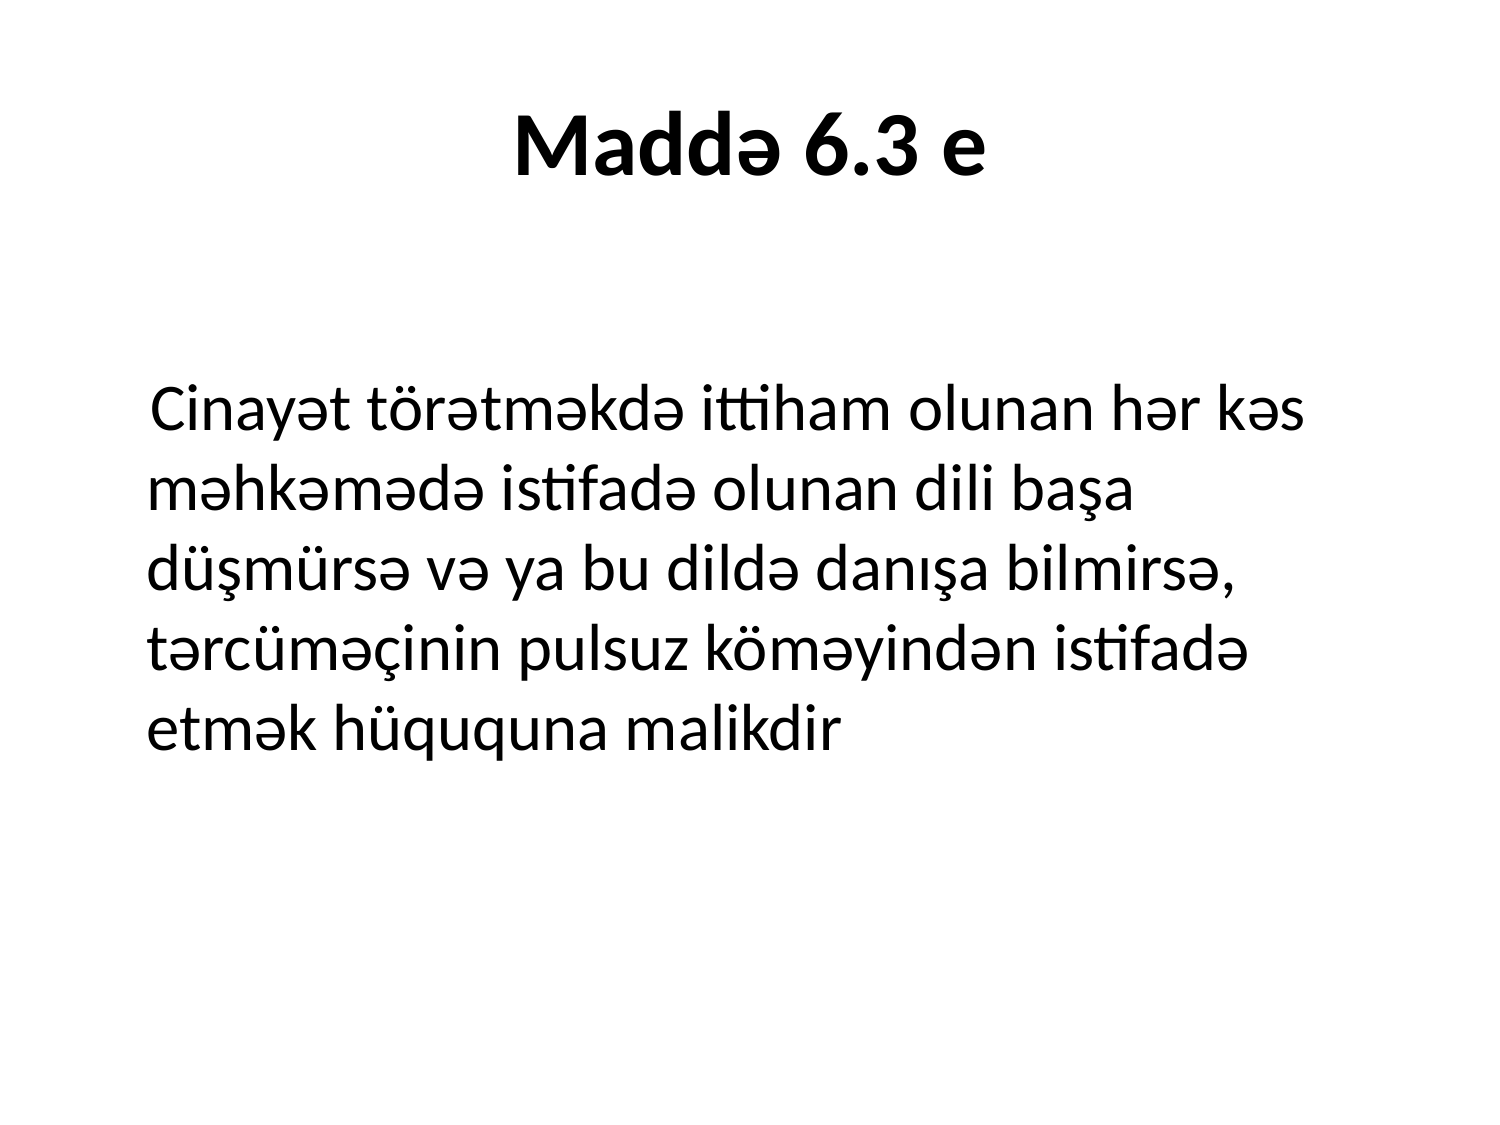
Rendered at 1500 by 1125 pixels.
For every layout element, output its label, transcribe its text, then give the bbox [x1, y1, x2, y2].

list Cinayət törətməkdə ittiham olunan hər kəs məhkəmədə istifadə olunan dili başa düşmürsə və ya bu dildə danışa bilmirsə, tərcüməçinin pulsuz köməyindən istifadə etmək hüququna malikdir [75, 262, 1425, 1005]
title Maddə 6.3 e [75, 45, 1425, 233]
